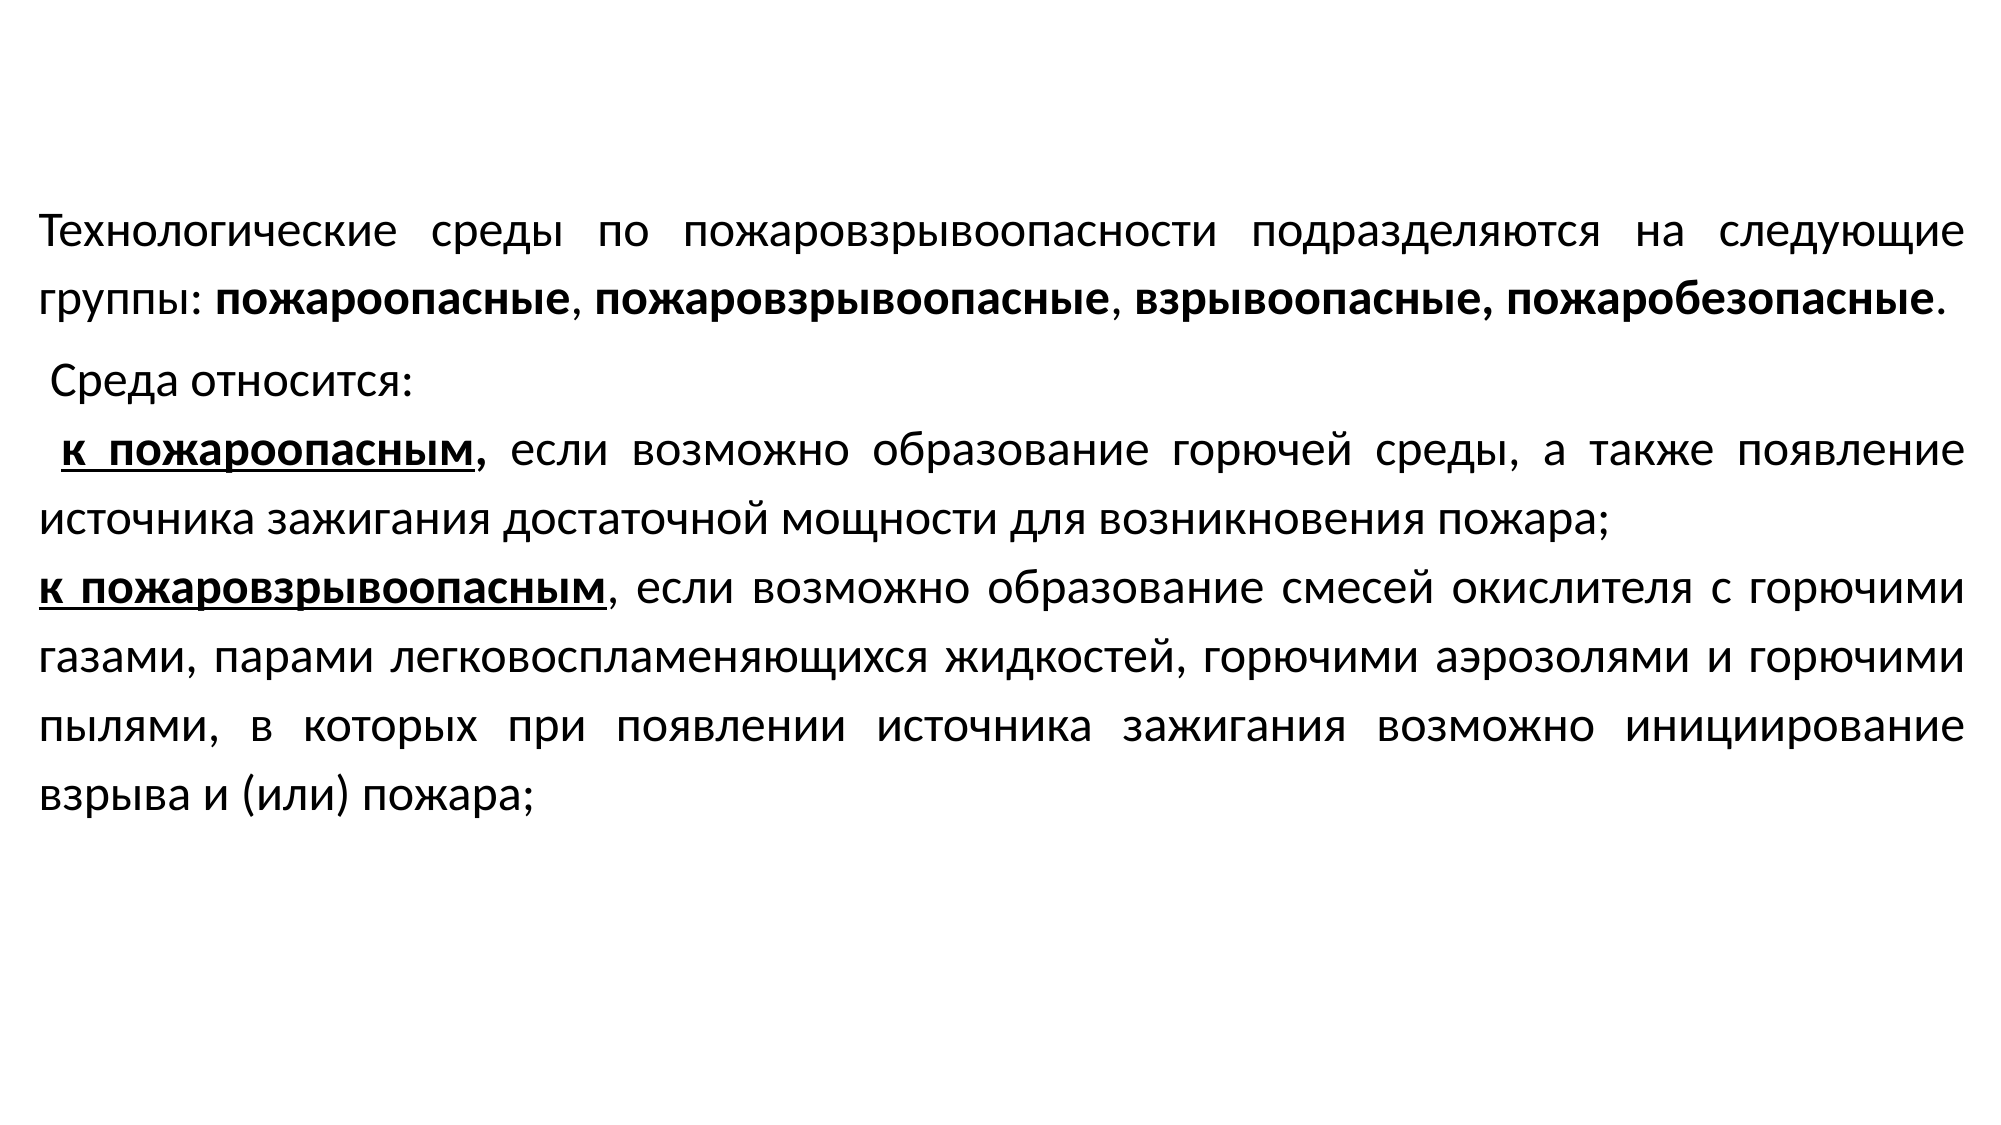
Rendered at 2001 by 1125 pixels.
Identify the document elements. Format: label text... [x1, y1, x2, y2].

text_box Технологические среды по пожаровзрывоопасности подразделяются на следующие группы: пожароопасные, пожаровзрывоопасные, взрывоопасные, пожаробезопасные. Среда относится: к пожароопасным, если возможно образование горючей среды, а также появление источника зажигания достаточной мощности для возникновения пожара; к пожаровзрывоопасным, если возможно образование смесей окислителя с горючими газами, парами легковоспламеняющихся жидкостей, горючими аэрозолями и горючими пылями, в которых при появлении источника зажигания возможно инициирование взрыва и (или) пожара; [23, 179, 1982, 1026]
